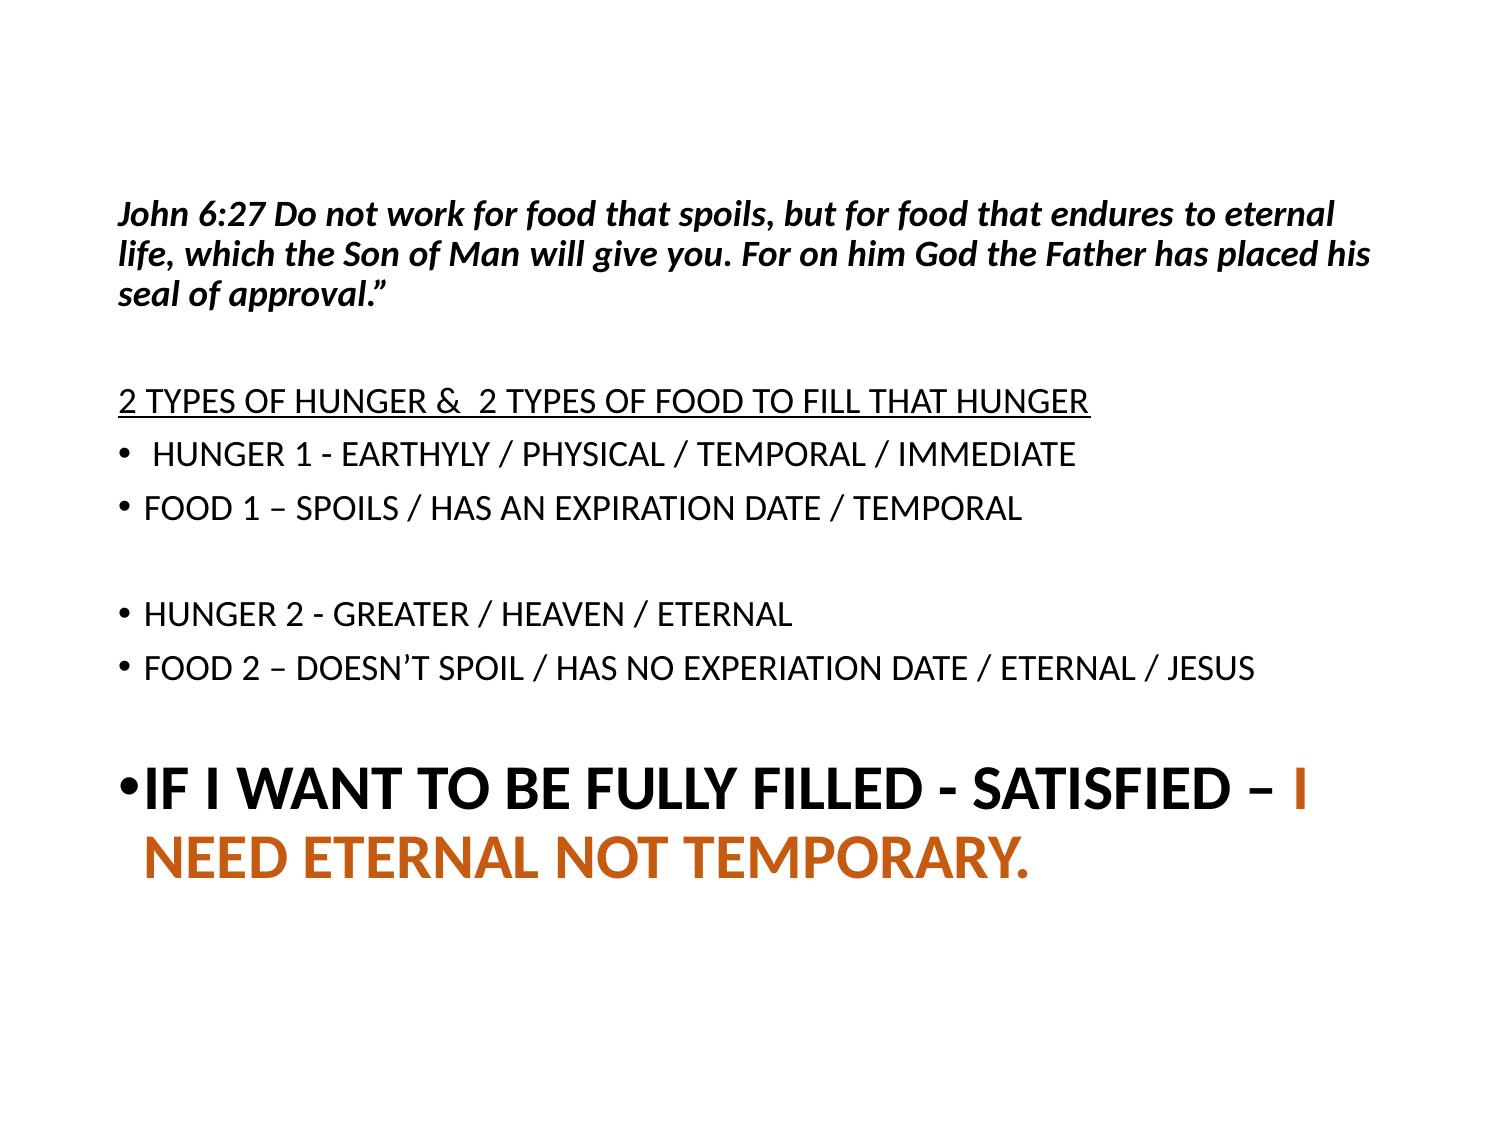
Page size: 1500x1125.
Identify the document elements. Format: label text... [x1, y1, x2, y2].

list John 6:27 Do not work for food that spoils, but for food that endures to eternal life, which the Son of Man will give you. For on him God the Father has placed his seal of approval.” 2 TYPES OF HUNGER & 2 TYPES OF FOOD TO FILL THAT HUNGER HUNGER 1 - EARTHYLY / PHYSICAL / TEMPORAL / IMMEDIATE FOOD 1 – SPOILS / HAS AN EXPIRATION DATE / TEMPORAL HUNGER 2 - GREATER / HEAVEN / ETERNAL FOOD 2 – DOESN’T SPOIL / HAS NO EXPERIATION DATE / ETERNAL / JESUS IF I WANT TO BE FULLY FILLED - SATISFIED – I NEED ETERNAL NOT TEMPORARY. [103, 187, 1397, 901]
